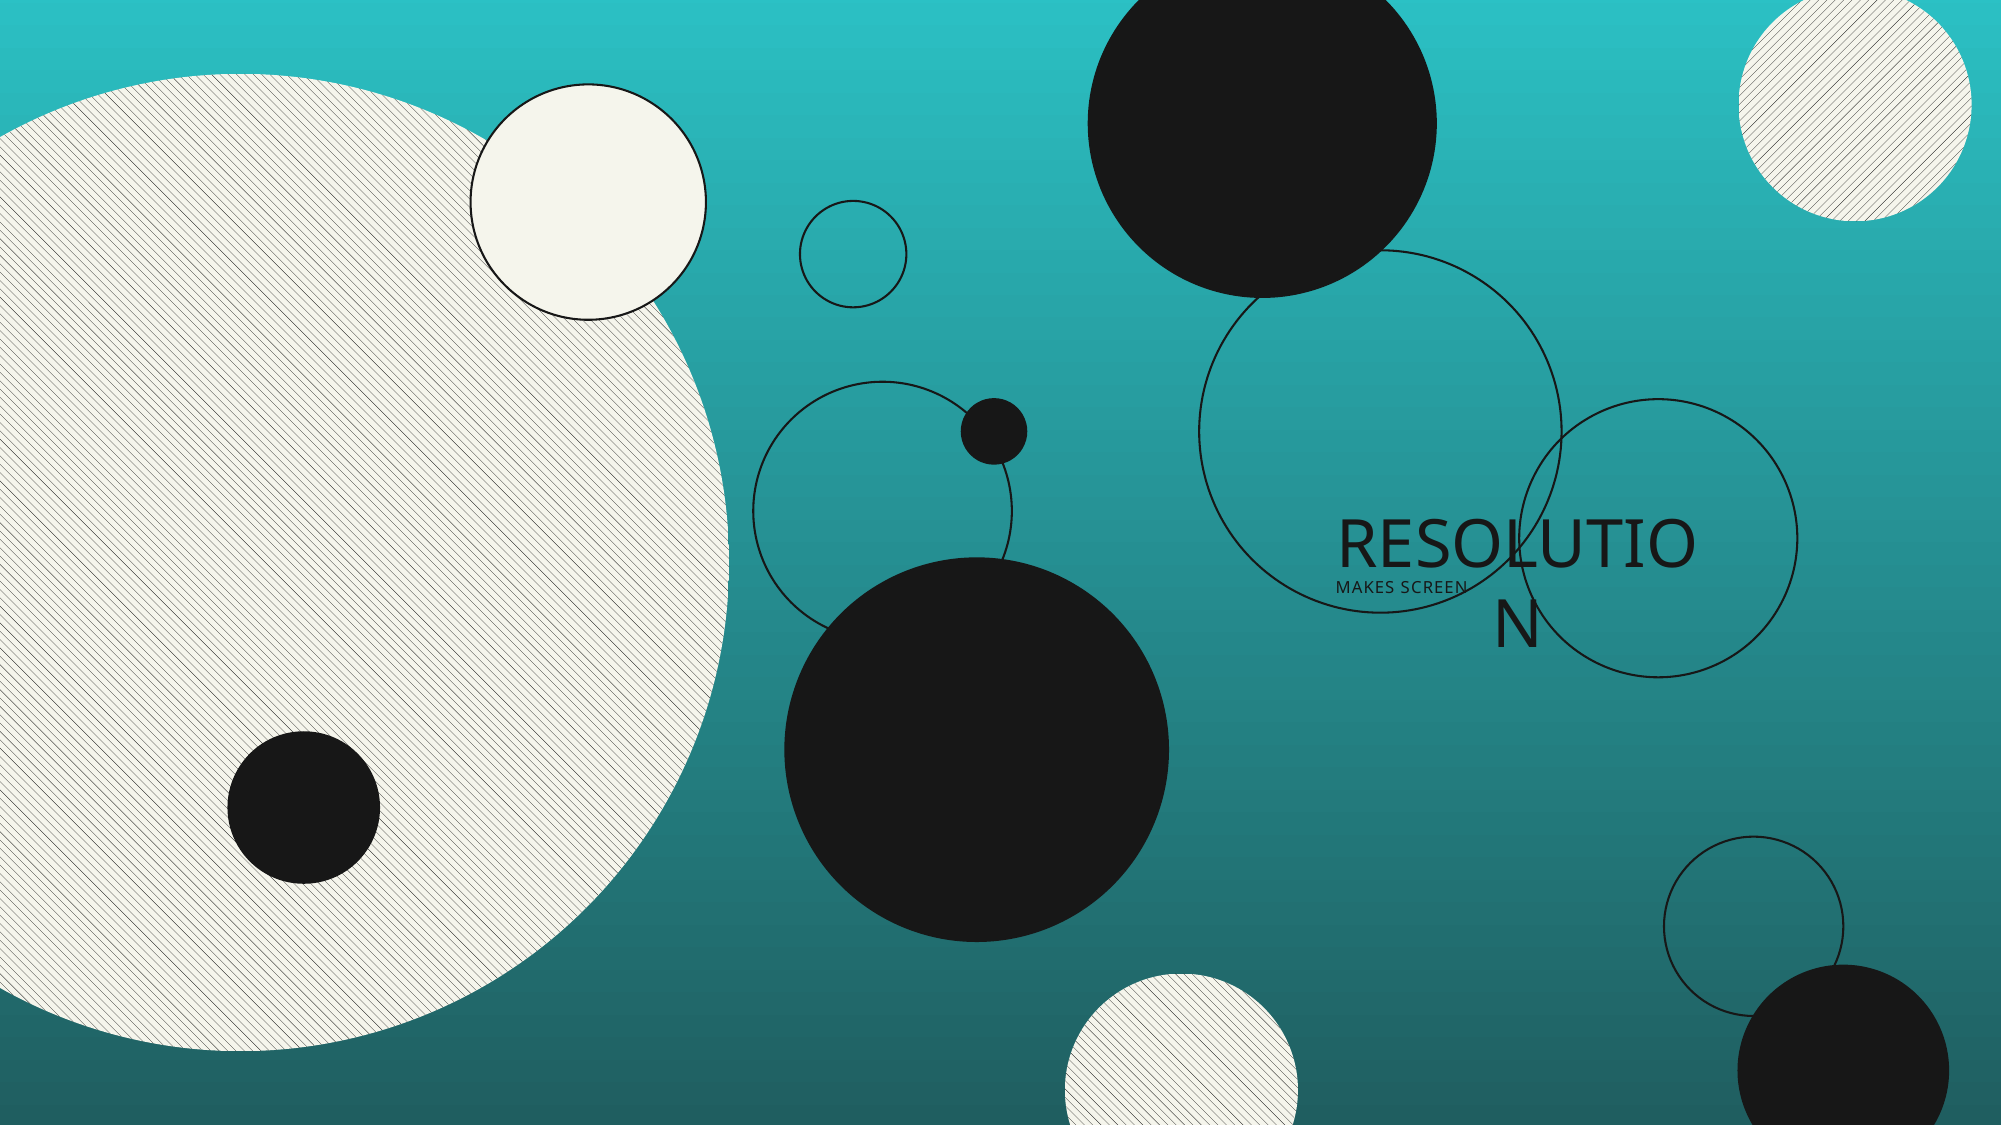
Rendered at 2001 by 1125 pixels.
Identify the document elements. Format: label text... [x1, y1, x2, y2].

text_box [798, 199, 908, 309]
text_box [784, 557, 1170, 943]
text_box [1063, 972, 1299, 1125]
text_box [1198, 249, 1563, 595]
text_box [227, 731, 381, 884]
text_box [0, 72, 731, 1053]
text_box [0, 0, 2000, 1125]
text_box [1662, 835, 1845, 1018]
text_box [469, 83, 707, 321]
text_box [752, 380, 1013, 629]
text_box [1737, 0, 1973, 223]
text_box [960, 398, 1028, 465]
text_box MAKES SCREEN [1320, 569, 1488, 605]
text_box [1737, 964, 1950, 1125]
text_box [1525, 398, 1799, 655]
text_box [1608, 669, 1709, 679]
text_box RESOLUTION [1299, 493, 1737, 669]
text_box [1087, 0, 1437, 298]
